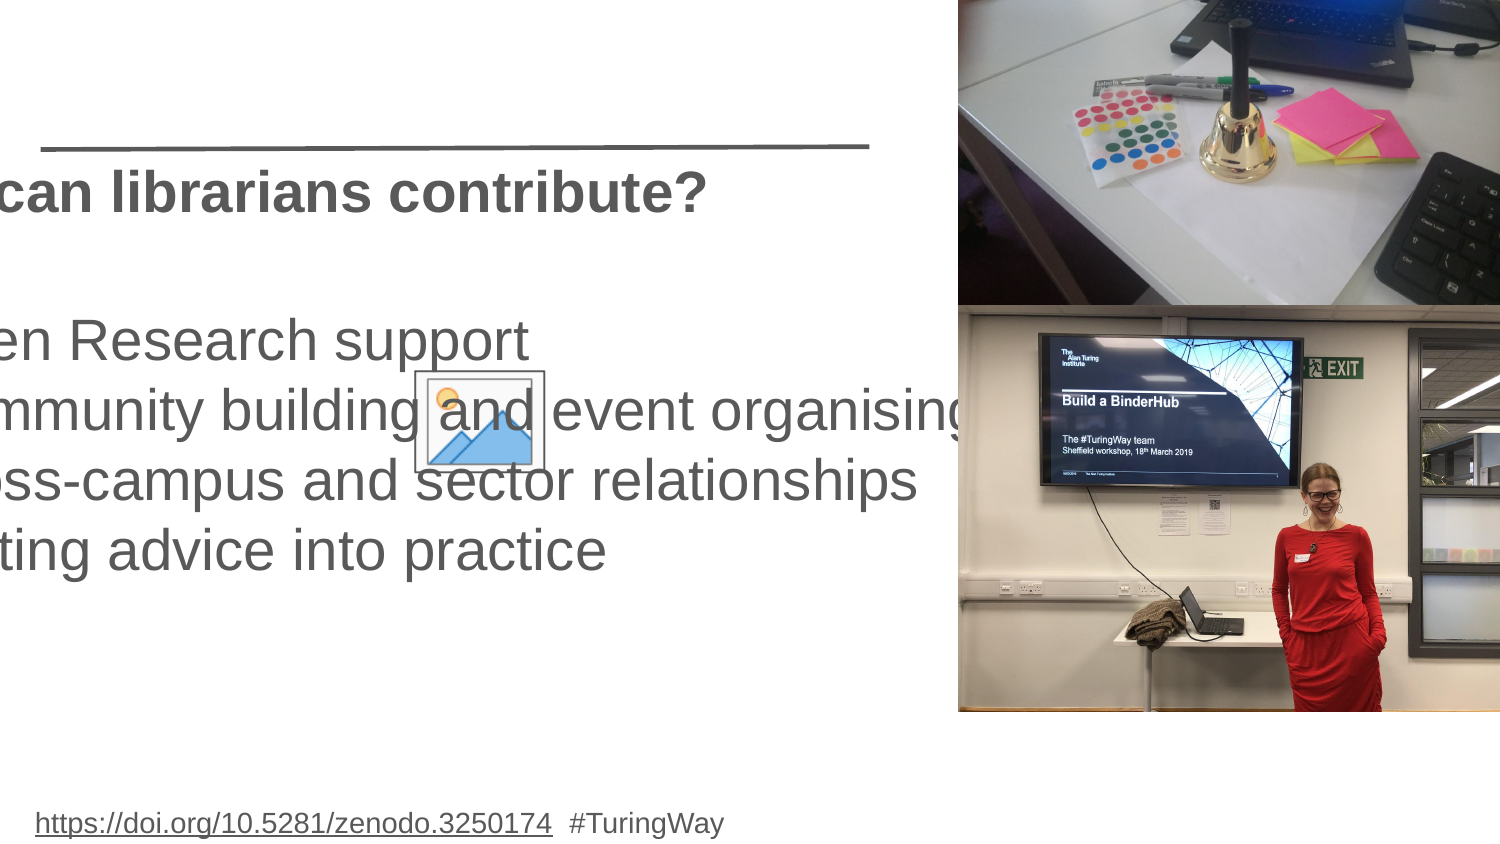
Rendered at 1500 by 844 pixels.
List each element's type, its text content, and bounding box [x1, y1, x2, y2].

picture [957, 0, 1500, 713]
text_box https://doi.org/10.5281/zenodo.3250174 #TuringWay [19, 789, 801, 834]
picture [40, 67, 920, 777]
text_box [40, 146, 870, 150]
